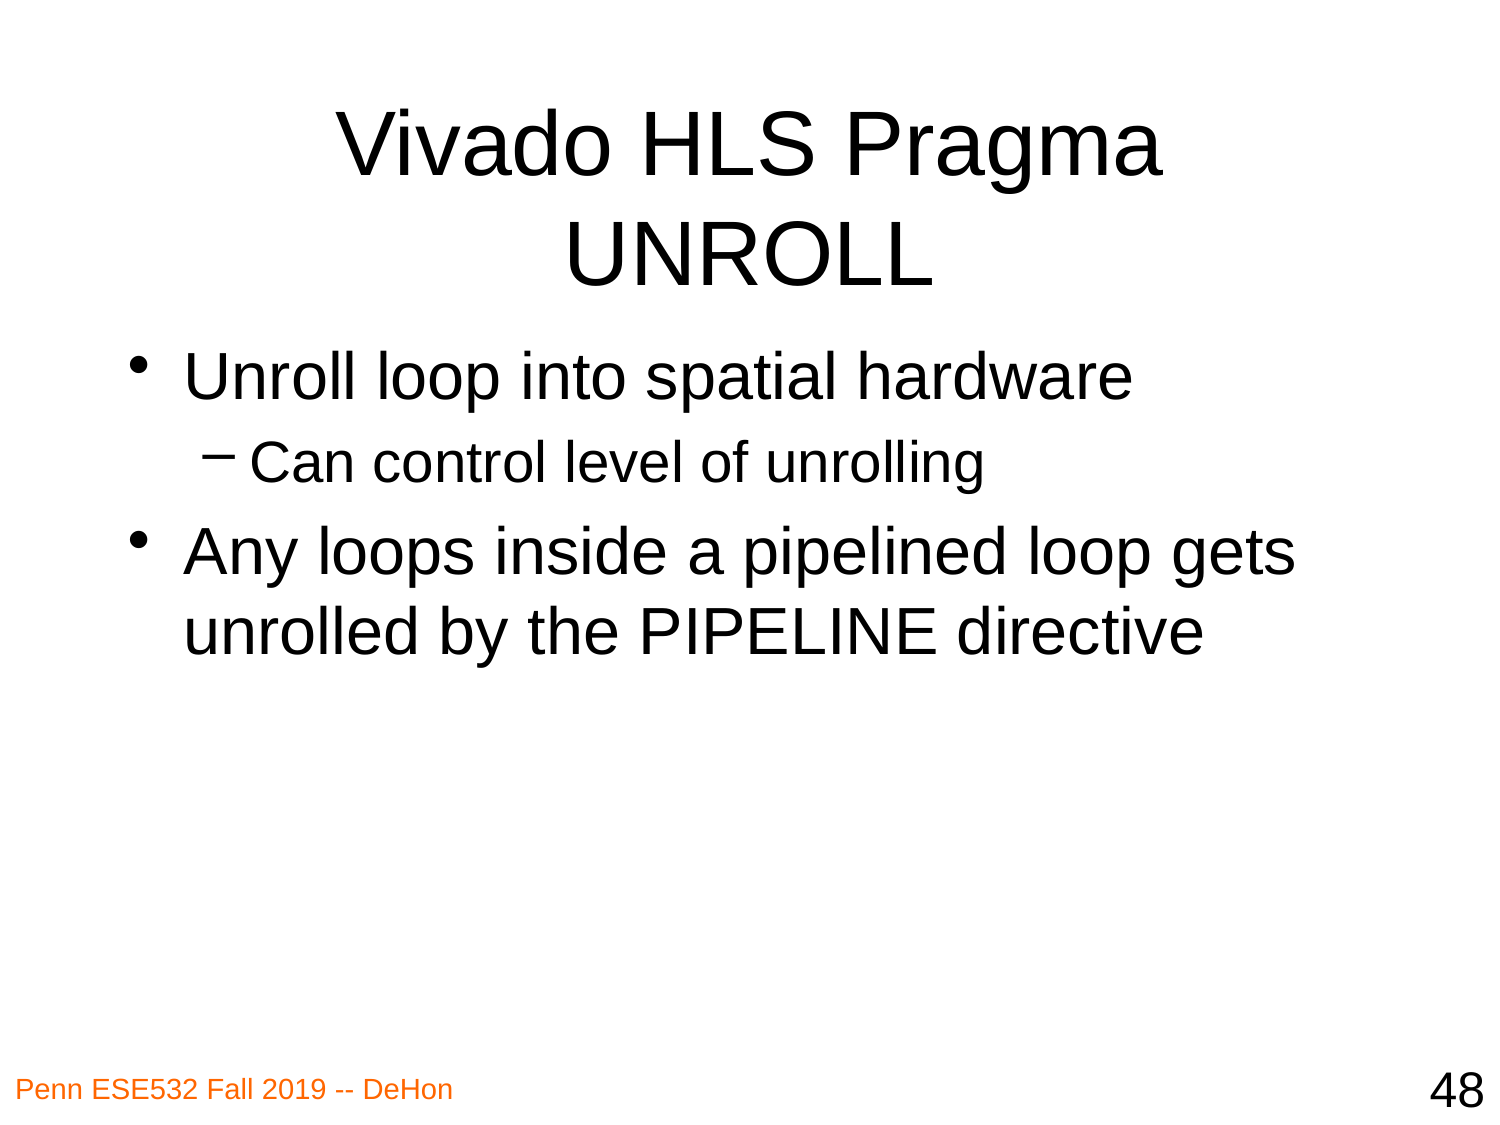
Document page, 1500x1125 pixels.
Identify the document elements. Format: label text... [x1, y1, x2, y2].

slide_number 48 [1187, 1049, 1500, 1125]
title Vivado HLS Pragma UNROLL [112, 99, 1388, 288]
slide_number Penn ESE532 Fall 2019 -- DeHon [0, 1062, 576, 1125]
list Unroll loop into spatial hardware Can control level of unrolling Any loops inside a pipelined loop gets unrolled by the PIPELINE directive [112, 324, 1388, 1001]
